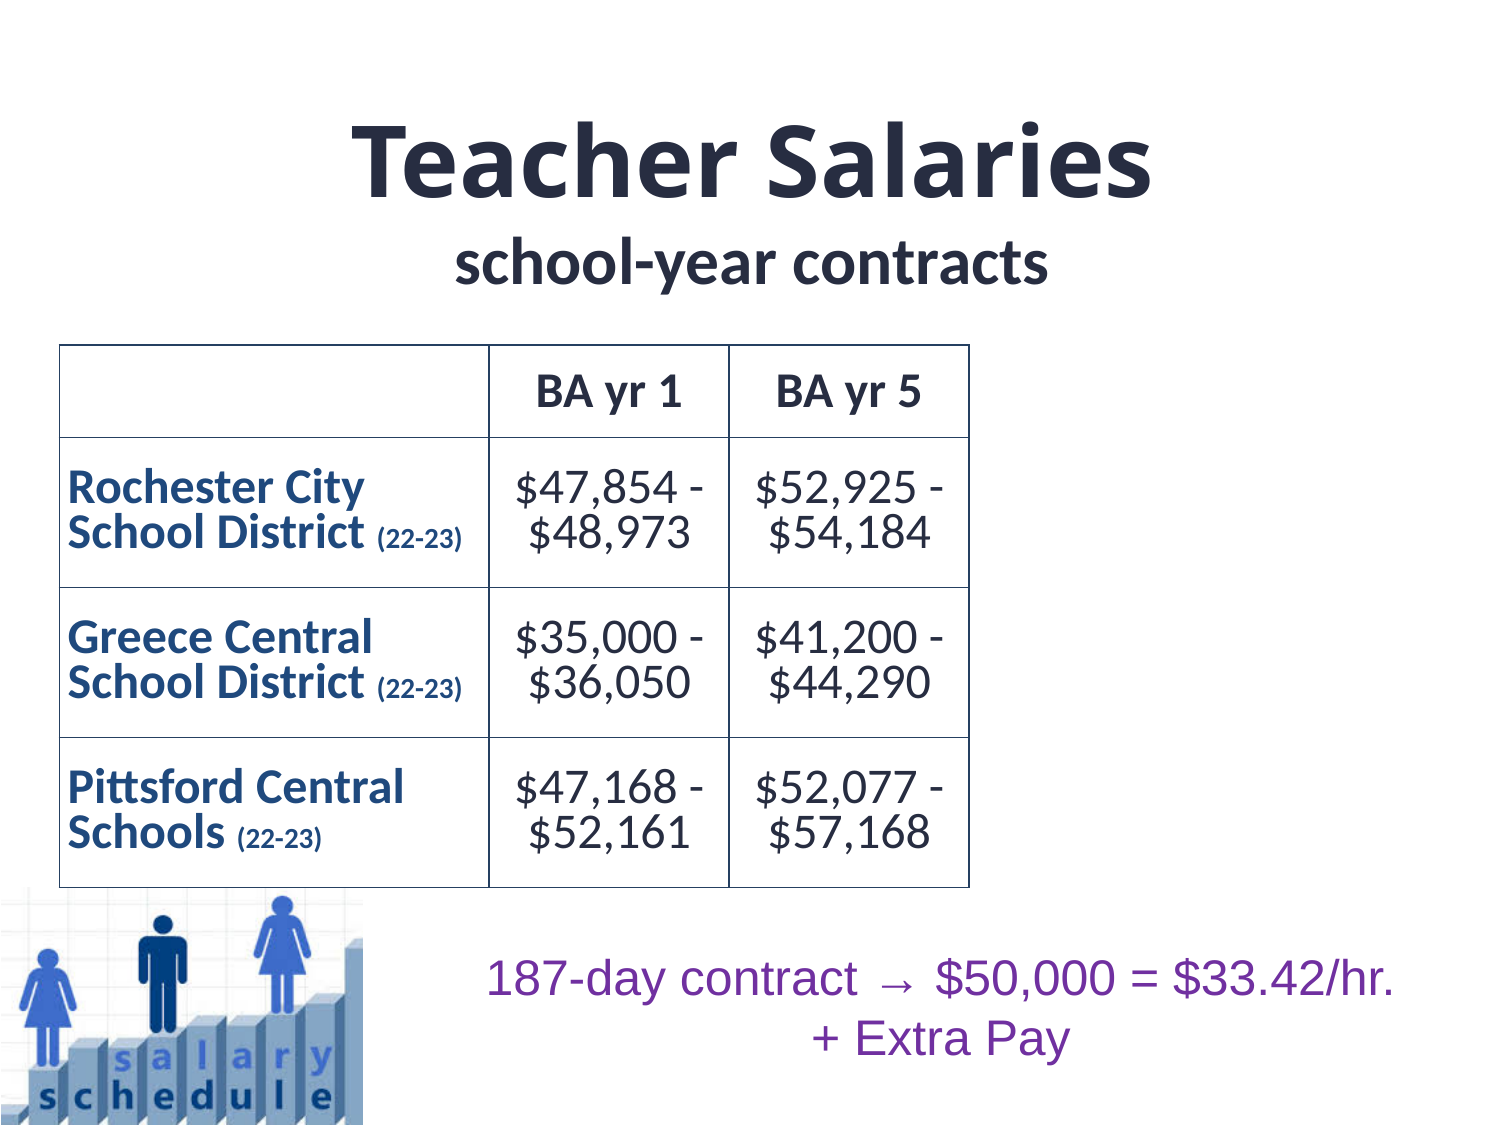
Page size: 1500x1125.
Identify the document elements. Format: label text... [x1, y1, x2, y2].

table_cell Pittsford Central Schools (22-23) [60, 738, 488, 887]
table_cell $47,168 -$52,161 [490, 738, 728, 887]
table_cell $35,000 - $36,050 [490, 588, 728, 737]
table_header BA yr 5 [730, 346, 968, 437]
table_cell Greece Central School District (22-23) [60, 588, 488, 737]
table_cell $52,925 - $54,184 [730, 438, 968, 587]
table_cell $52,077 -$57,168 [730, 738, 968, 887]
table_header [60, 346, 488, 437]
table_cell Rochester City School District (22-23) [60, 438, 488, 587]
title Teacher Salaries school-year contracts [1, 73, 1500, 324]
text_box 187-day contract → $50,000 = $33.42/hr. + Extra Pay [432, 938, 1449, 1073]
table_cell $41,200 - $44,290 [730, 588, 968, 737]
table_cell $47,854 -$48,973 [490, 438, 728, 587]
table_header BA yr 1 [490, 346, 728, 437]
picture [1, 887, 363, 1125]
